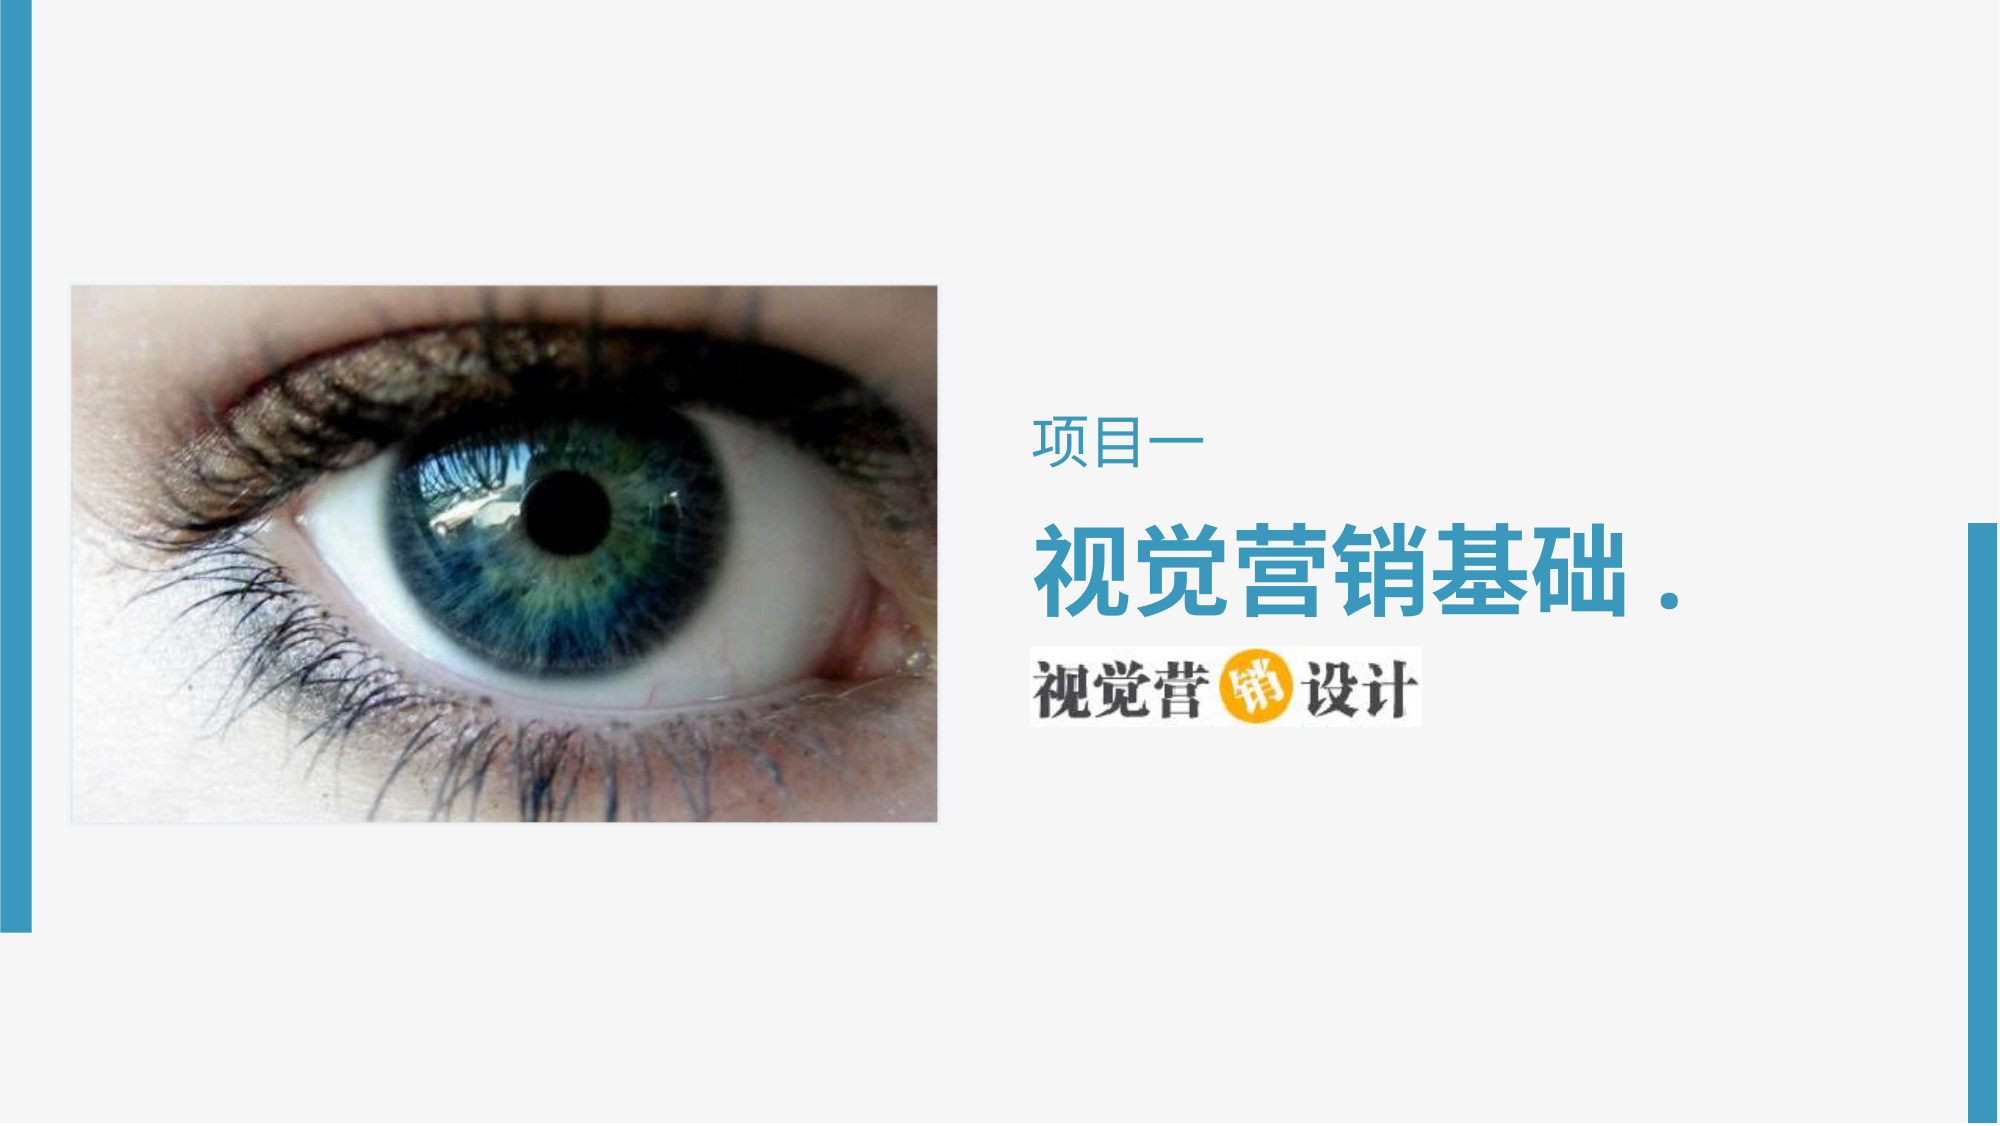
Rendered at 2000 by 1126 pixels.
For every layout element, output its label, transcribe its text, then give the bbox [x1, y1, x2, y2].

text_box [0, 0, 33, 934]
picture [1030, 646, 1422, 727]
picture [64, 278, 945, 827]
text_box 视觉营销基础. [1016, 477, 1979, 636]
text_box 项目一 [1011, 395, 1291, 486]
text_box [1967, 522, 1998, 1124]
